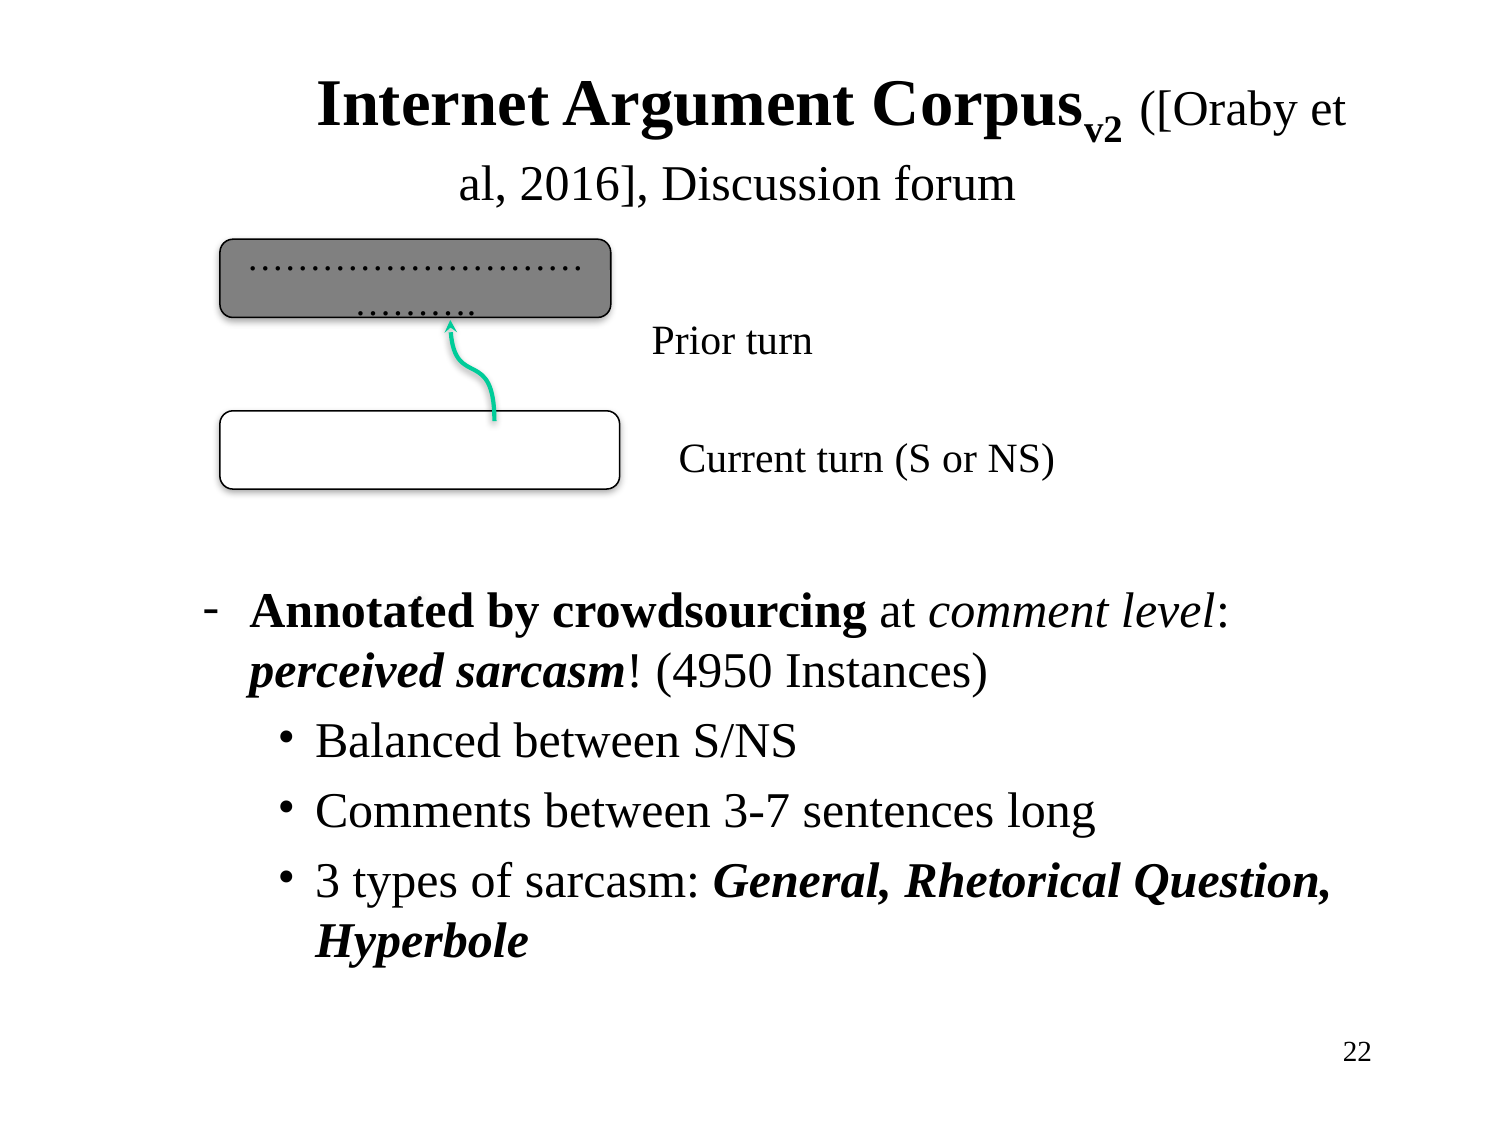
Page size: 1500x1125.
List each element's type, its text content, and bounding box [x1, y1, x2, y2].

list Annotated by crowdsourcing at comment level: perceived sarcasm! (4950 Instances) Balanced between S/NS Comments between 3-7 sentences long 3 types of sarcasm: General, Rhetorical Question, Hyperbole [112, 241, 1388, 1000]
text_box ………………………………. [219, 239, 611, 318]
text_box Current turn (S or NS) [663, 423, 1207, 489]
text_box Prior turn [636, 305, 986, 371]
text_box . [219, 410, 620, 490]
title Data aInternet Argument Corpusv2 ([Oraby et al, 2016], Discussion forum [99, 58, 1375, 211]
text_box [421, 348, 524, 393]
slide_number ‹#› [1074, 1025, 1388, 1100]
